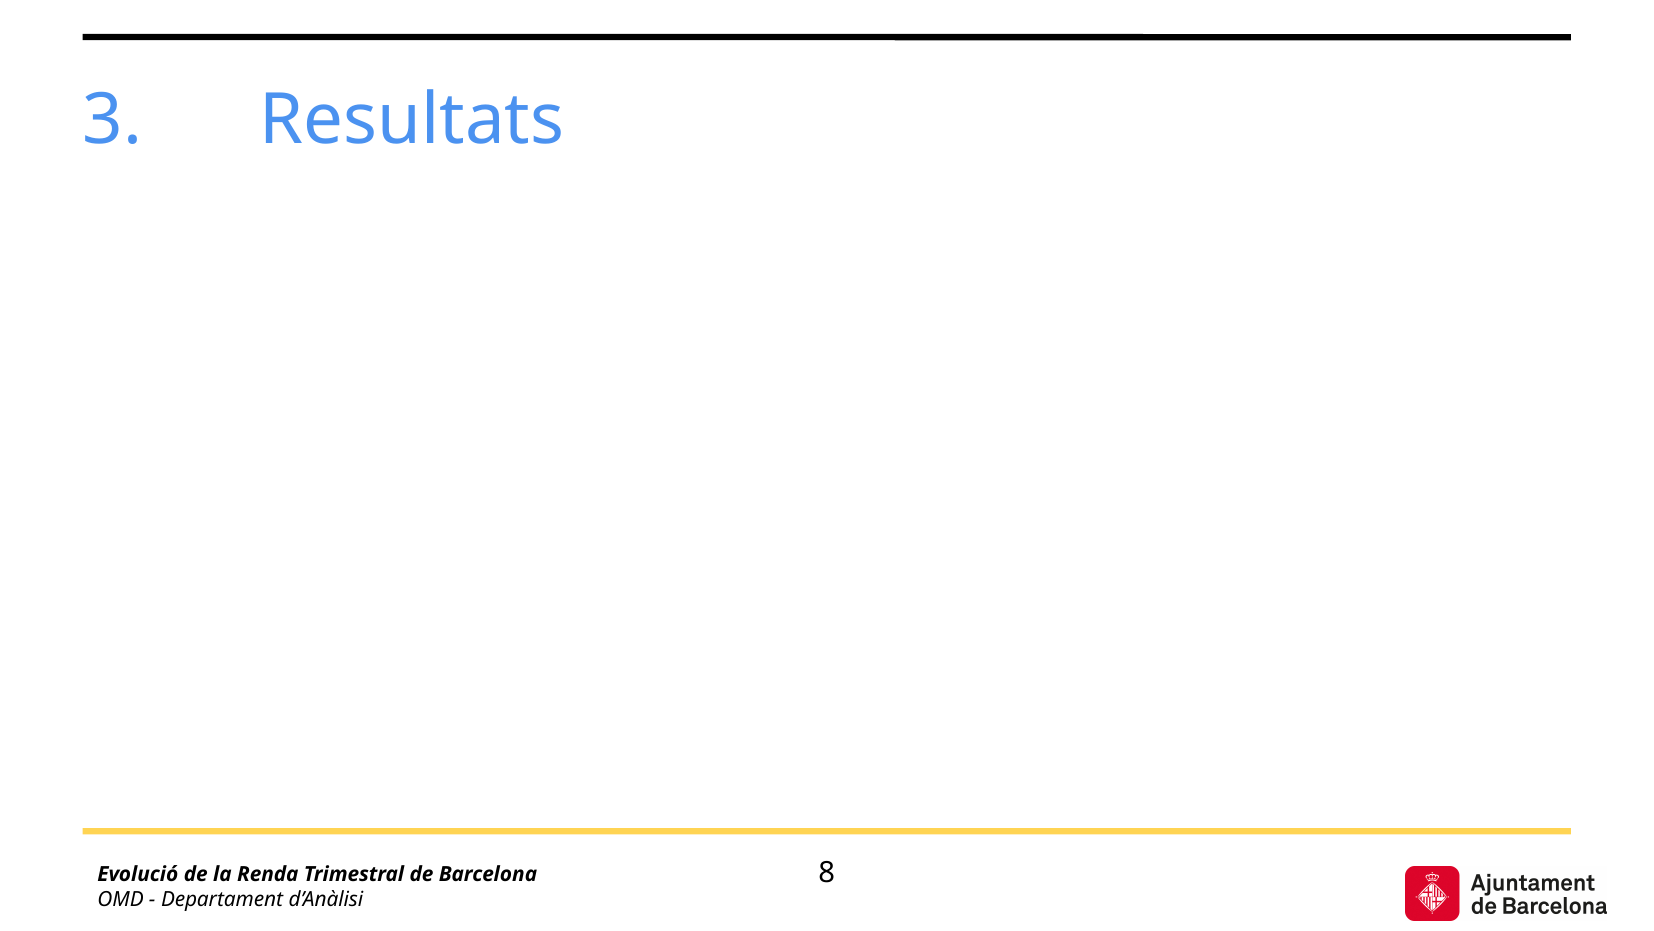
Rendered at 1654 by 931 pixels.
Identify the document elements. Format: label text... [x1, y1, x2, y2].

slide_number 8 [634, 853, 1020, 912]
picture [1405, 866, 1607, 921]
title 3. Resultats [82, 37, 1571, 193]
